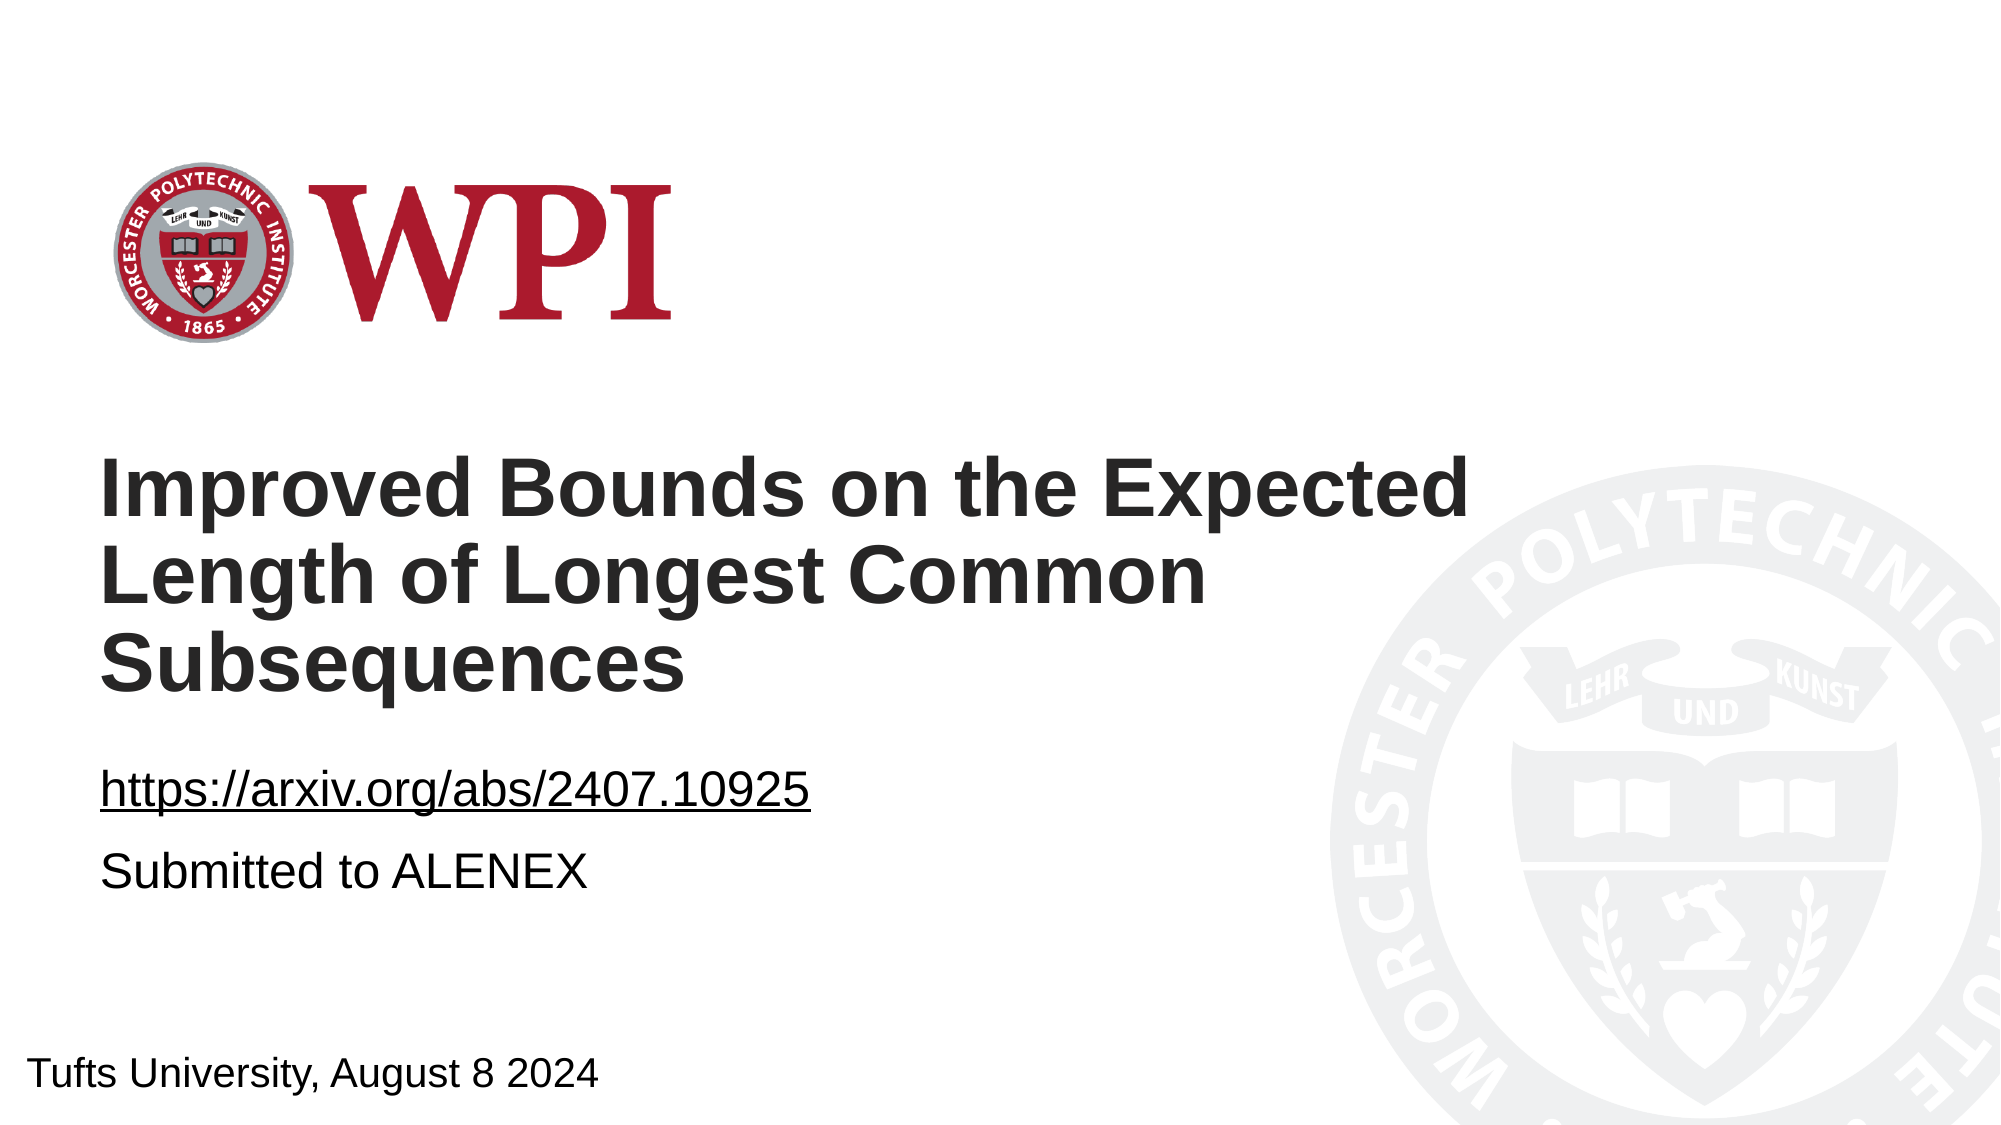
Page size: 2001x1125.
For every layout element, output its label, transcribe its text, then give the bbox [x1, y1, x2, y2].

subtitle https://arxiv.org/abs/2407.10925 Submitted to ALENEX [99, 753, 1600, 1042]
picture [113, 162, 671, 343]
text_box Tufts University, August 8 2024 [26, 1041, 1527, 1125]
title Improved Bounds on the Expected Length of Longest Common Subsequences [99, 465, 1600, 716]
